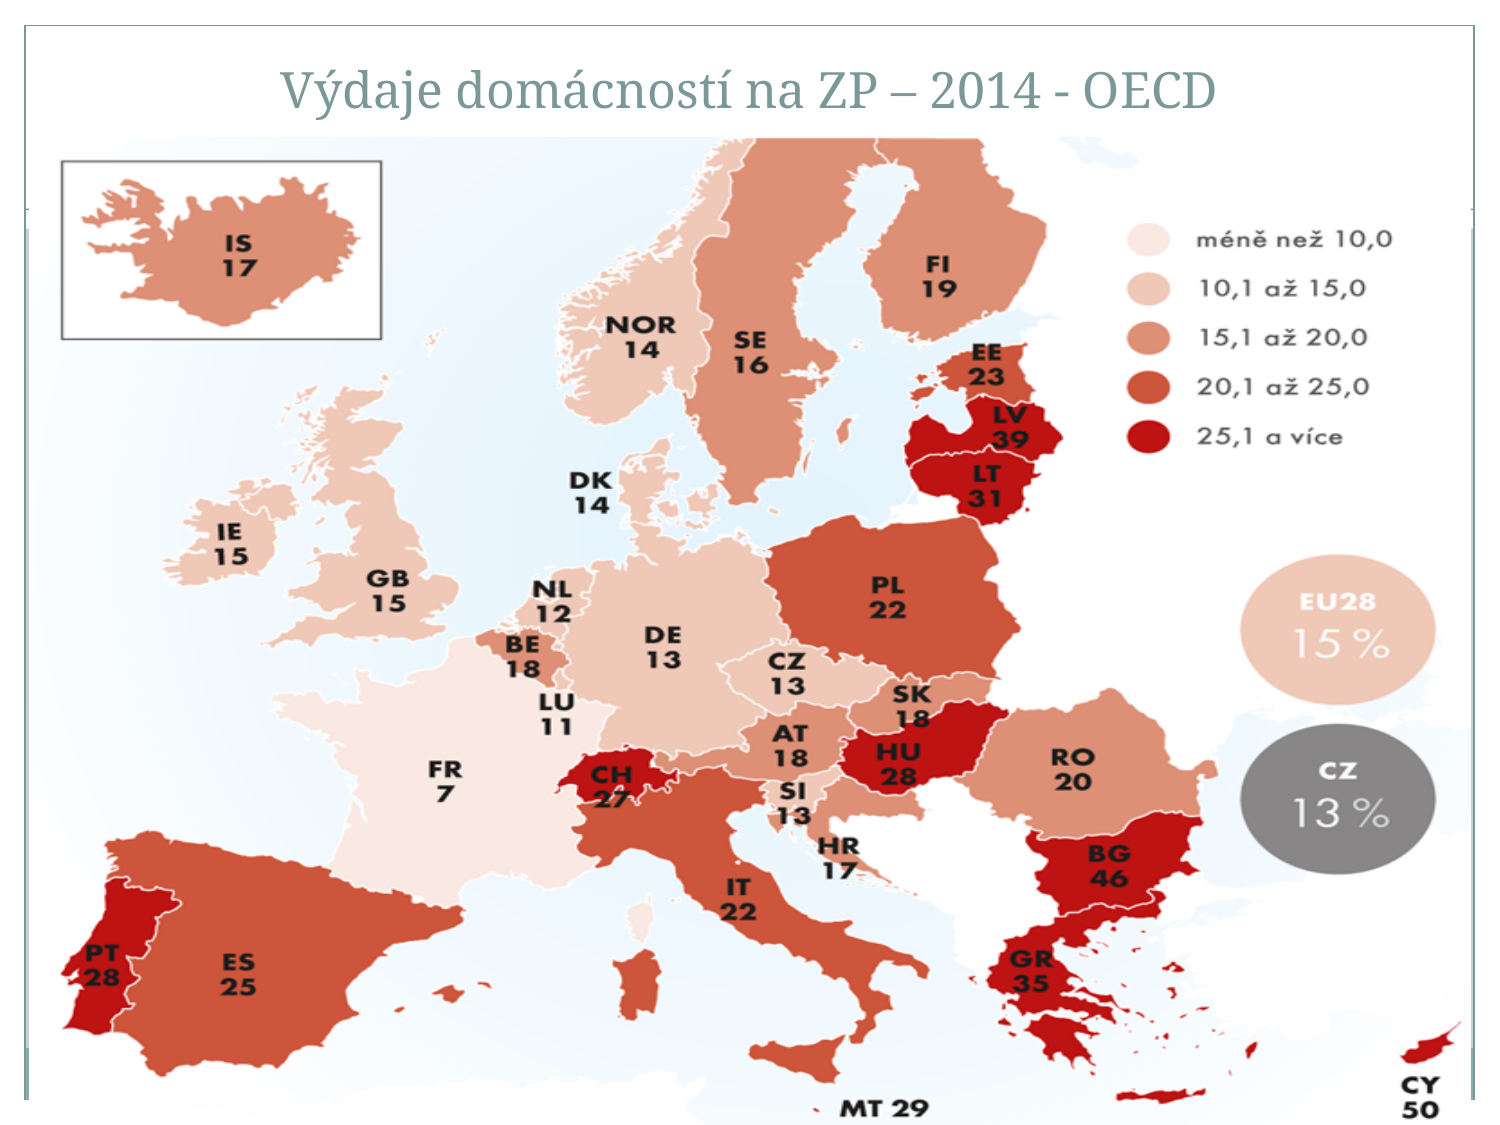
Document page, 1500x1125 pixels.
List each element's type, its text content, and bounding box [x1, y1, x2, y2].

picture [29, 136, 1471, 1125]
title Výdaje domácností na ZP – 2014 - OECD [49, 37, 1450, 127]
